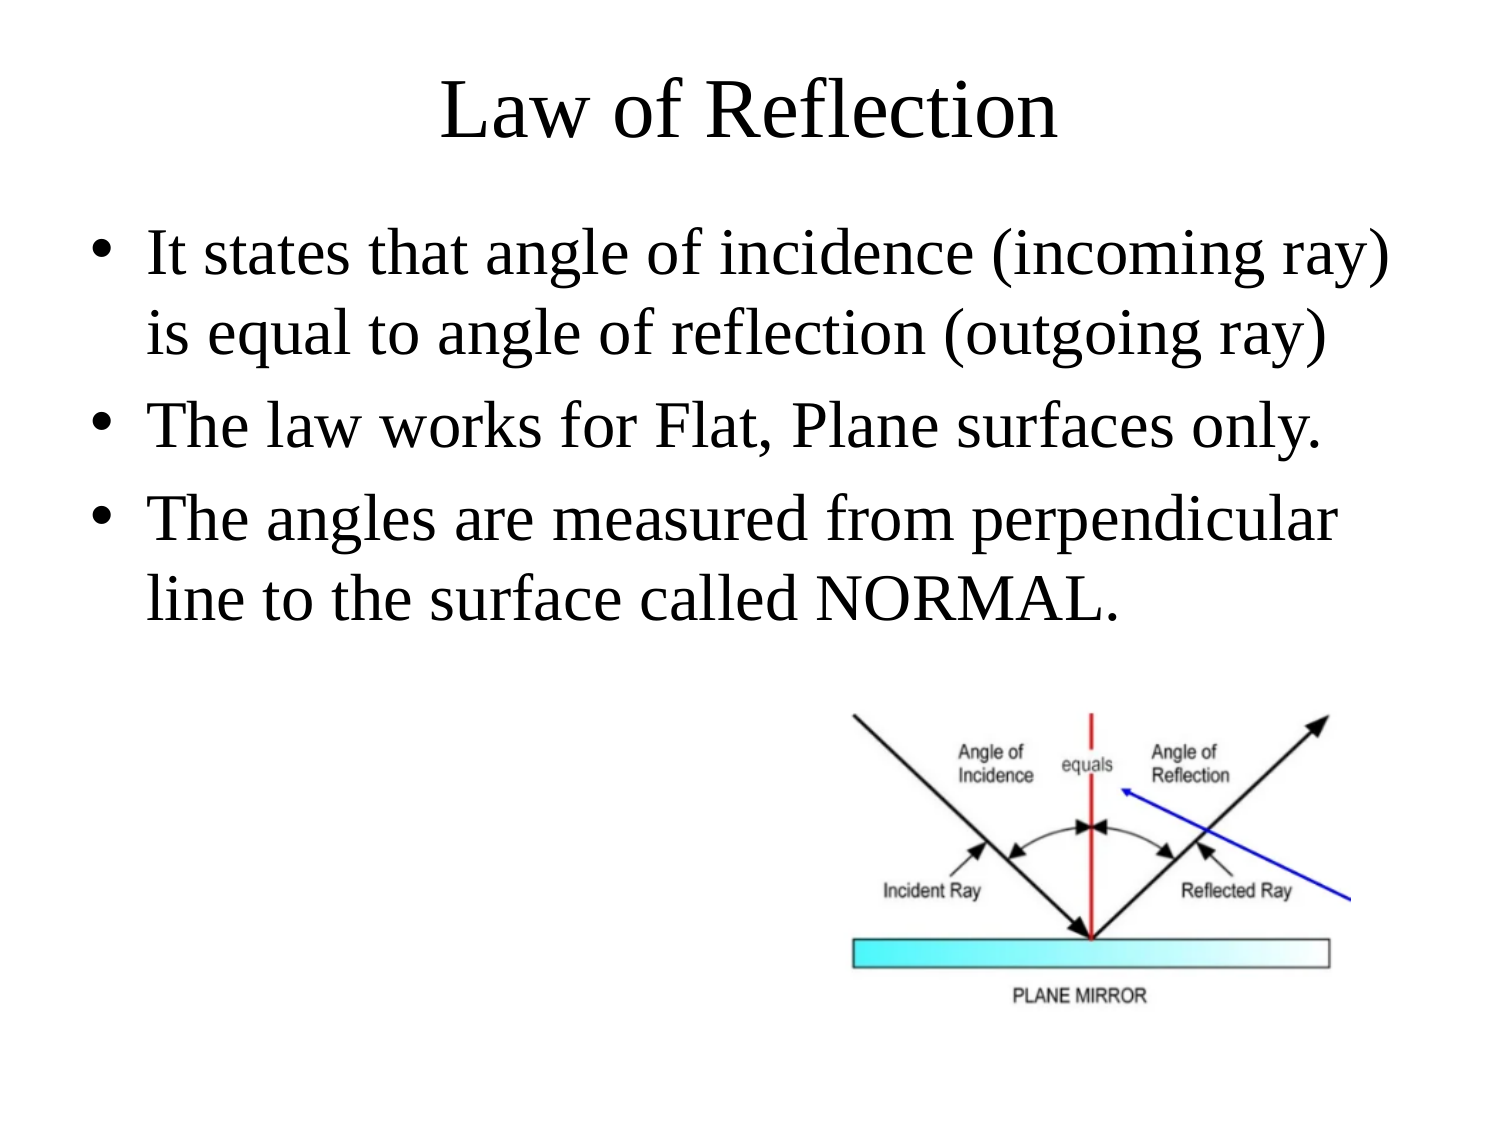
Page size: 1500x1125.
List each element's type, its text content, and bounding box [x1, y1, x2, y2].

title Law of Reflection [75, 45, 1425, 163]
list It states that angle of incidence (incoming ray) is equal to angle of reflection (outgoing ray) The law works for Flat, Plane surfaces only. The angles are measured from perpendicular line to the surface called NORMAL. [75, 200, 1425, 1050]
picture [824, 649, 1351, 1013]
